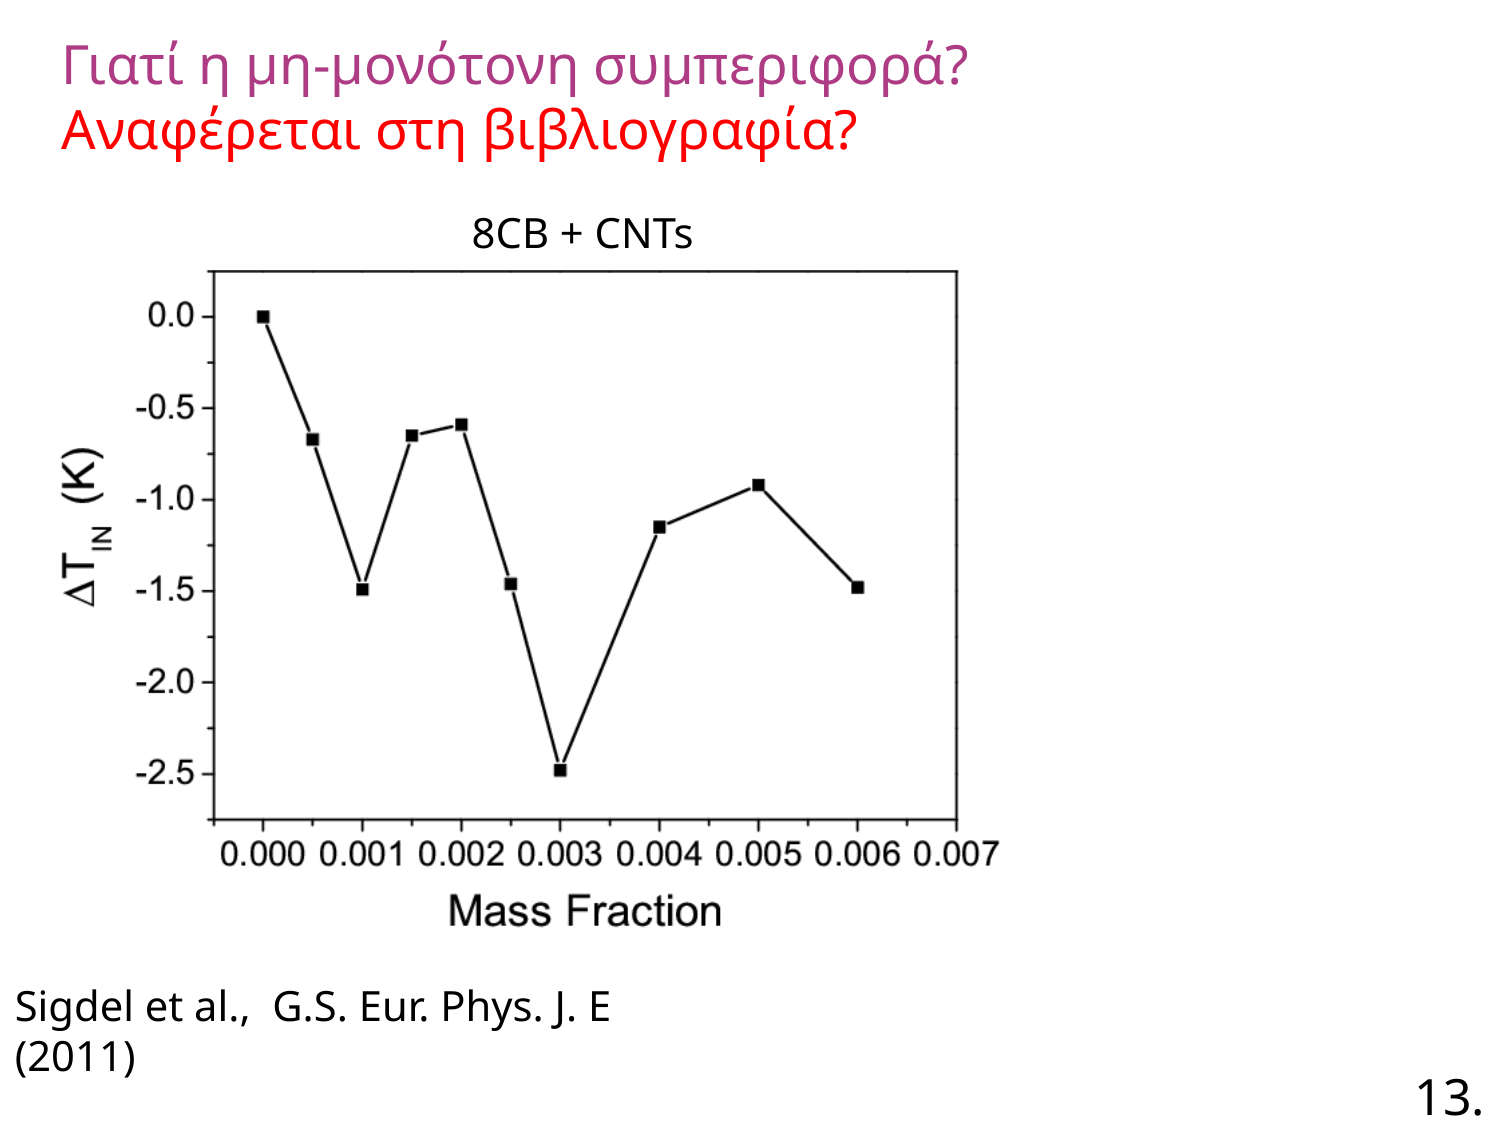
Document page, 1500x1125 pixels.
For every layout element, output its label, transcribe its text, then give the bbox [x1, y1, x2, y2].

text_box 8CB + CNTs [456, 199, 1090, 264]
text_box Sigdel et al., G.S. Eur. Phys. J. E (2011) [0, 972, 668, 1088]
picture [46, 269, 1004, 938]
slide_number 13. [1149, 1065, 1500, 1125]
text_box Γιατί η μη-μονότονη συμπεριφορά? Αναφέρεται στη βιβλιογραφία? [46, 23, 1266, 169]
